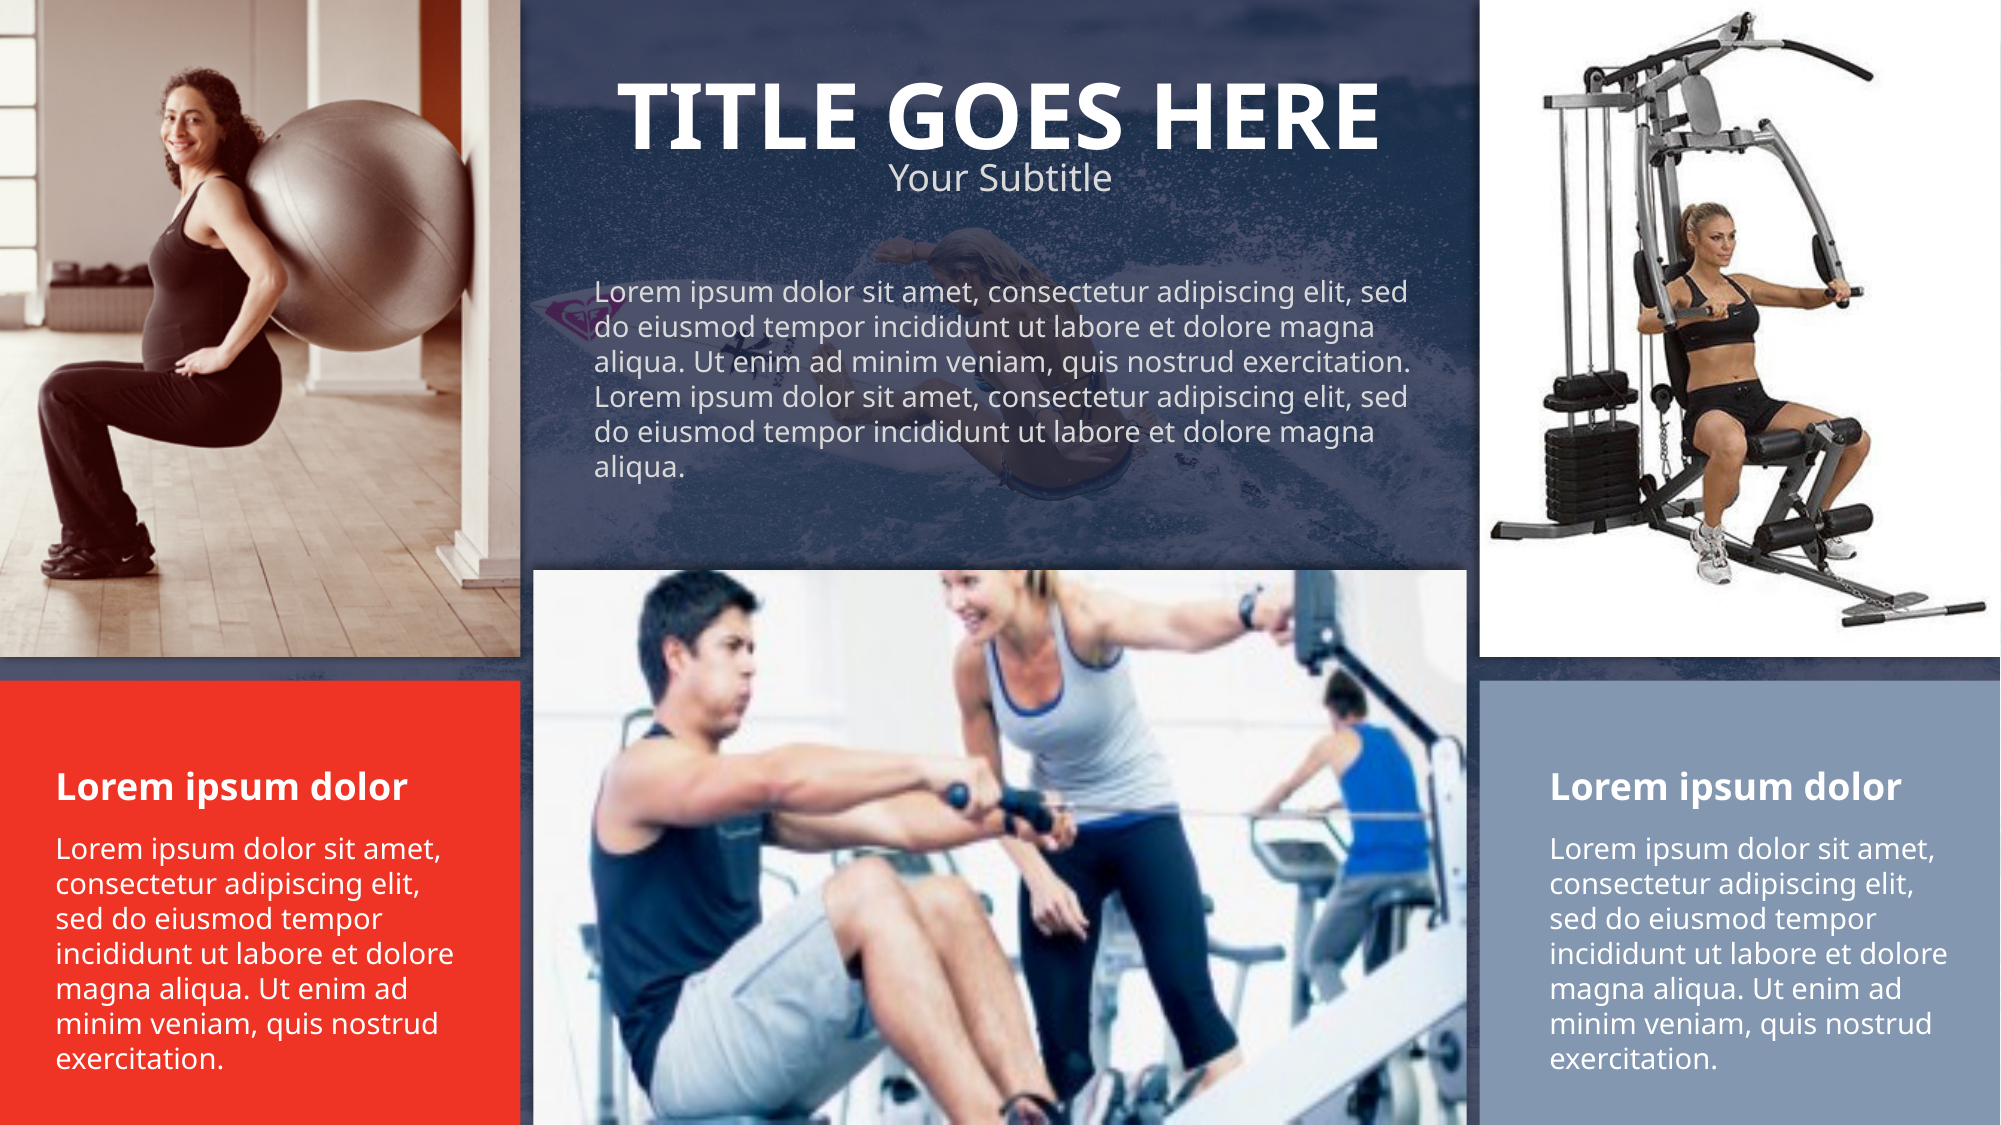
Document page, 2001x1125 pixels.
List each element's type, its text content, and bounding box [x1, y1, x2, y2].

text_box [0, 0, 521, 657]
text_box [532, 570, 1468, 1125]
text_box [40, 755, 480, 1051]
text_box [0, 680, 521, 1125]
text_box Lorem ipsum dolor sit amet, consectetur adipiscing elit, sed do eiusmod tempor incididunt ut labore et dolore magna aliqua. Ut enim ad minim veniam, quis nostrud exercitation. Lorem ipsum dolor sit amet, consectetur adipiscing elit, sed do eiusmod tempor incididunt ut labore et dolore magna aliqua. [579, 266, 1466, 491]
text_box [548, 50, 1452, 207]
text_box [1479, 680, 2000, 1125]
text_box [1534, 755, 1974, 1051]
text_box [1479, 0, 2000, 657]
